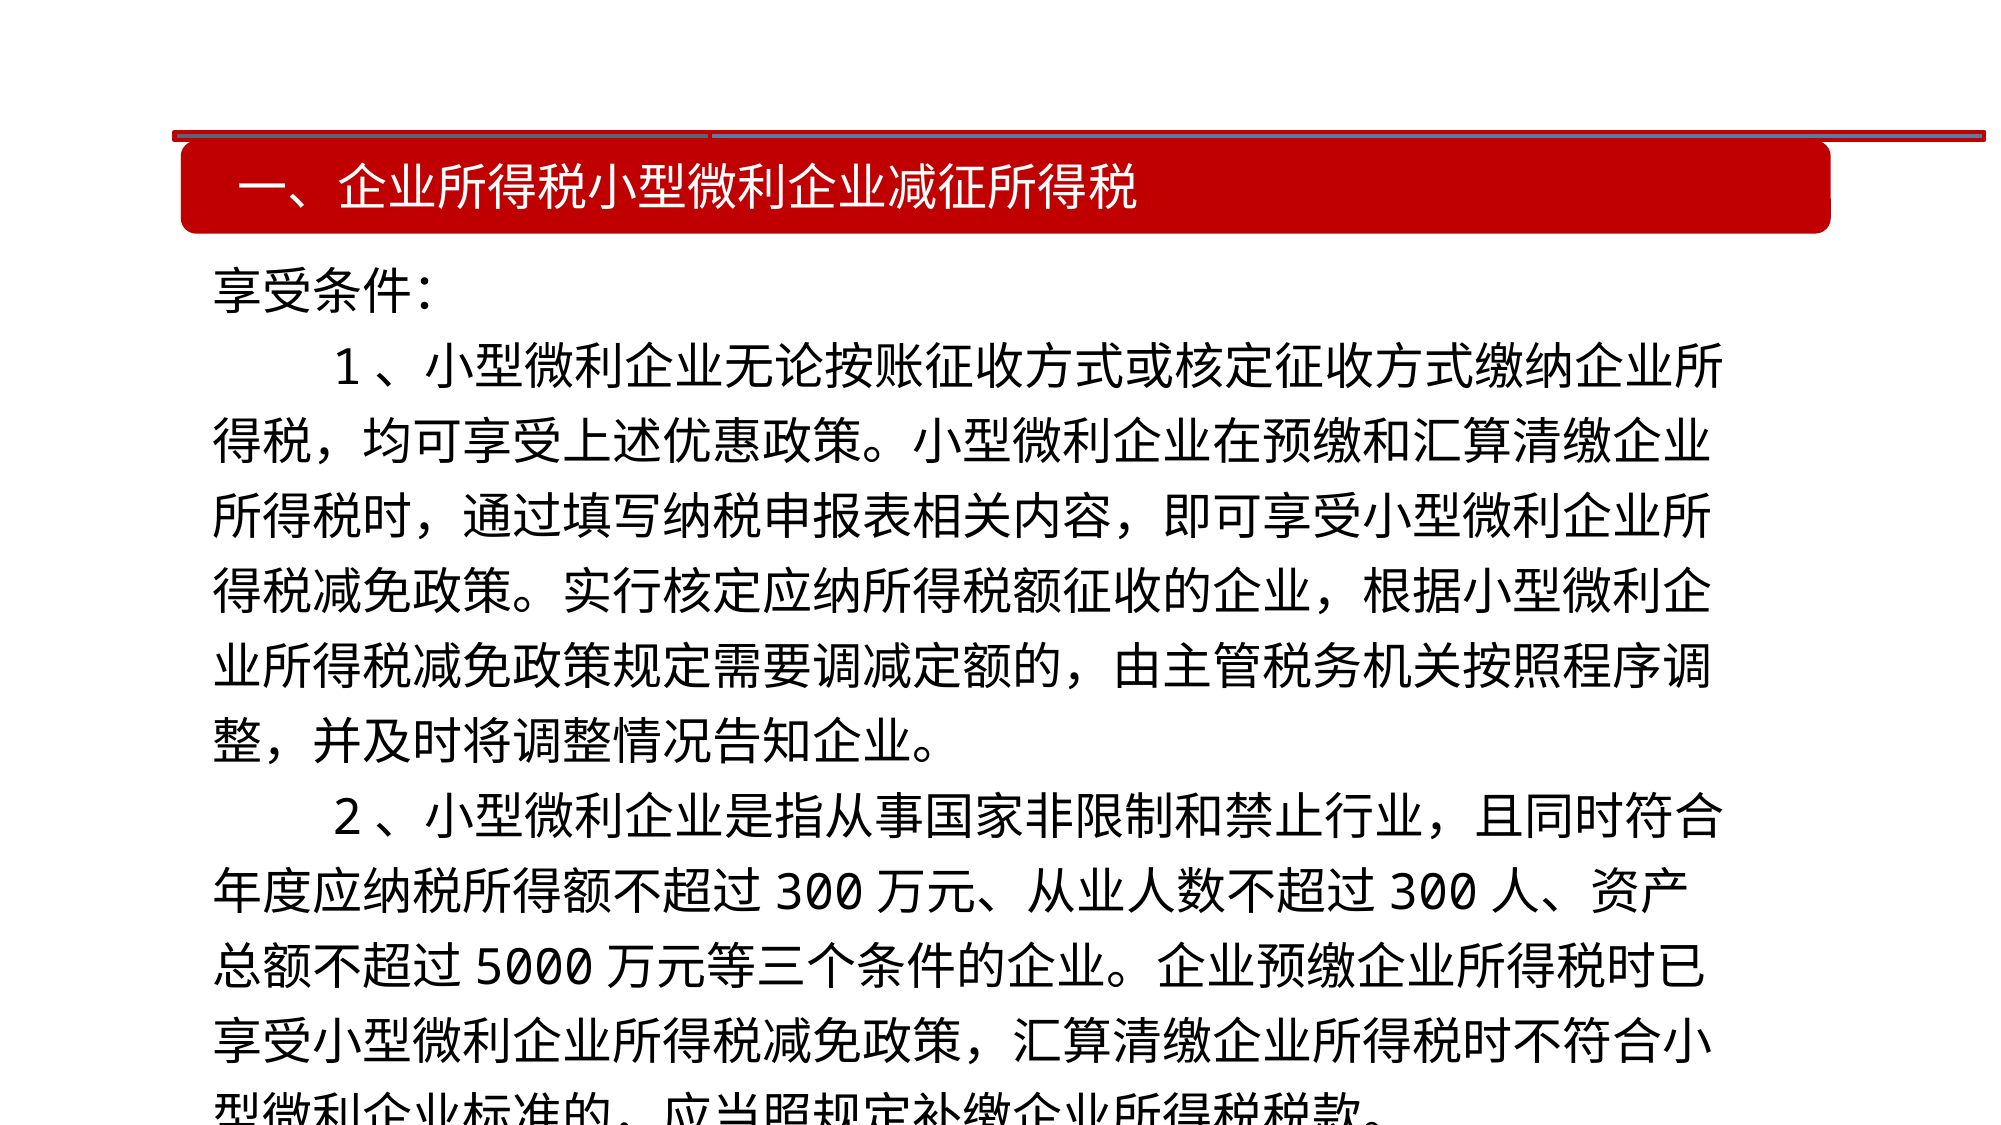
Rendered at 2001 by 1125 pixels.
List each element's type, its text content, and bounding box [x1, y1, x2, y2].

text_box 一、企业所得税小型微利企业减征所得税 [222, 147, 1153, 223]
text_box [174, 131, 1985, 141]
text_box [179, 141, 1832, 235]
text_box 享受条件： 1、小型微利企业无论按账征收方式或核定征收方式缴纳企业所得税，均可享受上述优惠政策。小型微利企业在预缴和汇算清缴企业所得税时，通过填写纳税申报表相关内容，即可享受小型微利企业所得税减免政策。实行核定应纳所得税额征收的企业，根据小型微利企业所得税减免政策规定需要调减定额的，由主管税务机关按照程序调整，并及时将调整情况告知企业。 2、小型微利企业是指从事国家非限制和禁止行业，且同时符合年度应纳税所得额不超过300万元、从业人数不超过300人、资产总额不超过5000万元等三个条件的企业。企业预缴企业所得税时已享受小型微利企业所得税减免政策，汇算清缴企业所得税时不符合小型微利企业标准的，应当照规定补缴企业所得税税款。 [197, 237, 1747, 1125]
